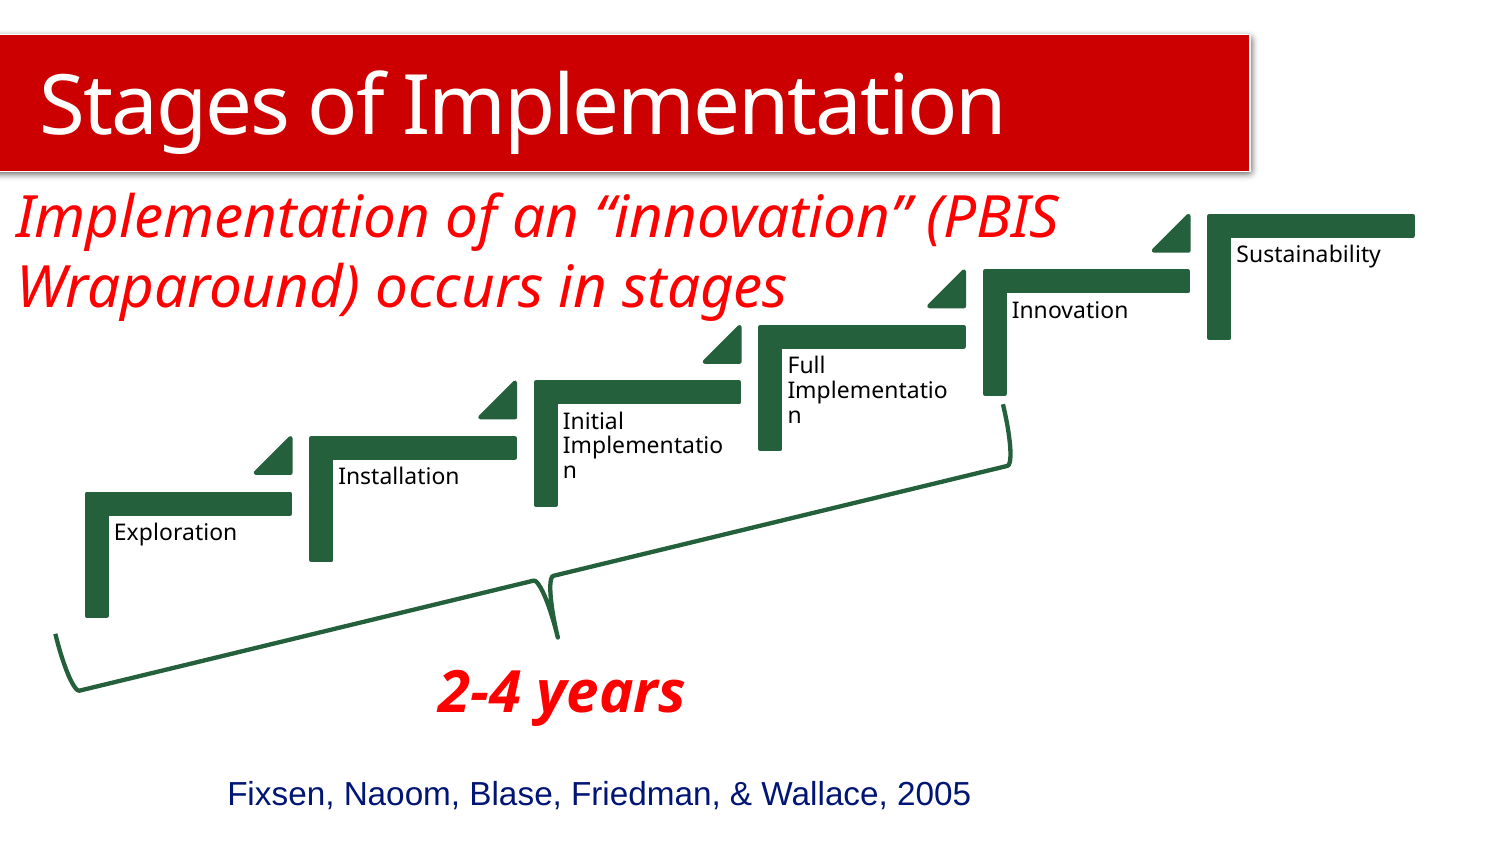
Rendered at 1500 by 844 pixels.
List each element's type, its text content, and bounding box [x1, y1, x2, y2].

text_box Fixsen, Naoom, Blase, Friedman, & Wallace, 2005 [212, 764, 1288, 820]
text_box Implementation of an “innovation” (PBIS Wraparound) occurs in stages [1, 171, 1264, 213]
title Stages of Implementation [24, 40, 1250, 163]
text_box 2-4 years [412, 683, 713, 732]
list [0, 215, 1500, 676]
text_box [69, 683, 121, 693]
